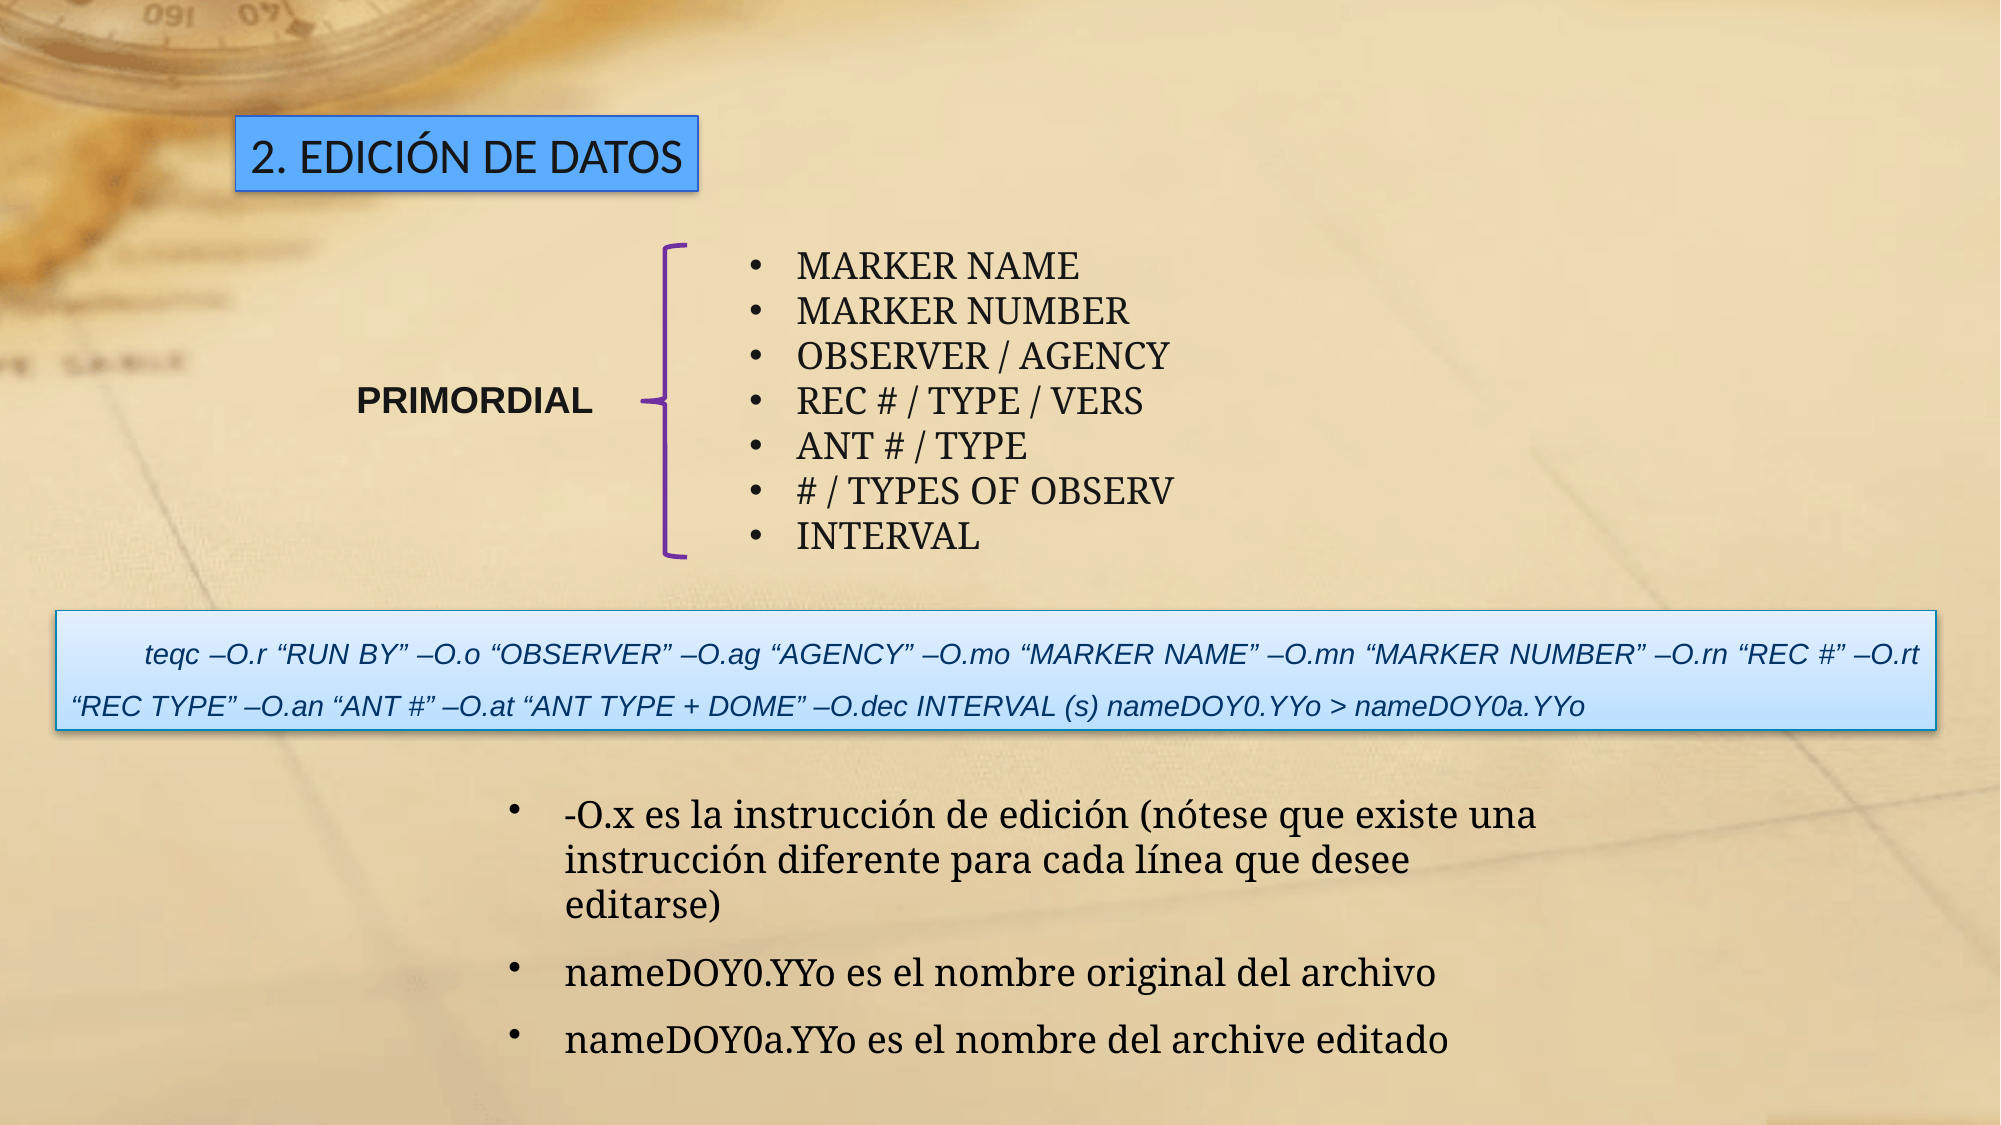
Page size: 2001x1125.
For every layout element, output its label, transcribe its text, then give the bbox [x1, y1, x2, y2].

text_box PRIMORDIAL [341, 368, 609, 429]
picture [0, 0, 2001, 1125]
text_box 2. EDICIÓN DE DATOS [235, 115, 699, 192]
list -O.x es la instrucción de edición (nótese que existe una instrucción diferente para cada línea que desee editarse) nameDOY0.YYo es el nombre original del archivo nameDOY0a.YYo es el nombre del archive editado [493, 784, 1580, 1070]
text_box teqc –O.r “RUN BY” –O.o “OBSERVER” –O.ag “AGENCY” –O.mo “MARKER NAME” –O.mn “MARKER NUMBER” –O.rn “REC #” –O.rt “REC TYPE” –O.an “ANT #” –O.at “ANT TYPE + DOME” –O.dec INTERVAL (s) nameDOY0.YYo > nameDOY0a.YYo [55, 610, 1937, 731]
text_box [641, 244, 688, 558]
text_box MARKER NAME MARKER NUMBER OBSERVER / AGENCY REC # / TYPE / VERS ANT # / TYPE # / TYPES OF OBSERV INTERVAL [734, 234, 1190, 565]
